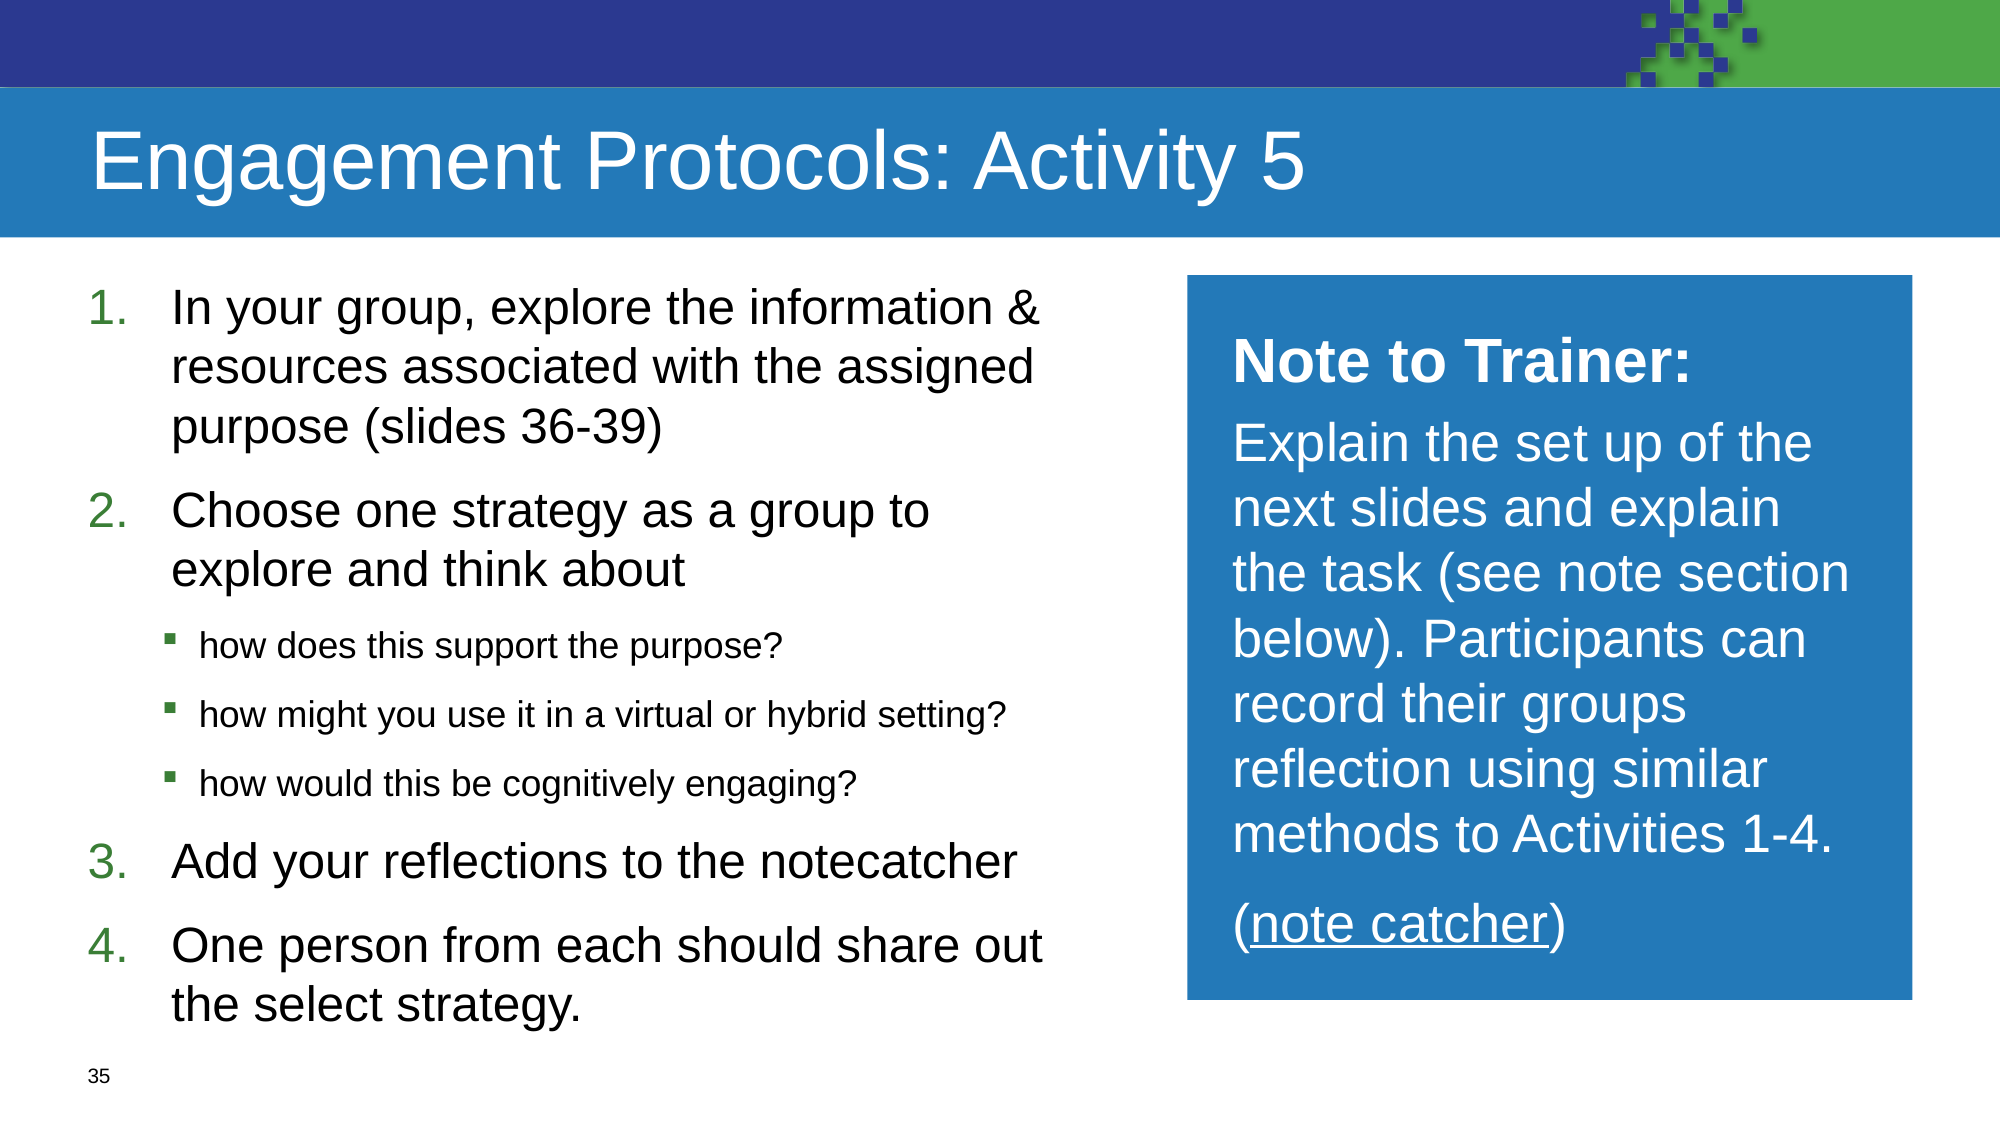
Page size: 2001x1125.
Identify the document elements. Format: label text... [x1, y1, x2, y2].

slide_number 35 [87, 1062, 150, 1100]
title Engagement Protocols: Activity 5 [0, 87, 2000, 238]
picture [0, 0, 1757, 87]
list In your group, explore the information & resources associated with the assigned purpose (slides 36-39) Choose one strategy as a group to explore and think about how does this support the purpose? how might you use it in a virtual or hybrid setting? how would this be cognitively engaging? Add your reflections to the notecatcher One person from each should share out the select strategy. [87, 275, 1075, 1038]
list Note to Trainer: Explain the set up of the next slides and explain the task (see note section below). Participants can record their groups reflection using similar methods to Activities 1-4. (note catcher) [1187, 275, 1913, 1000]
